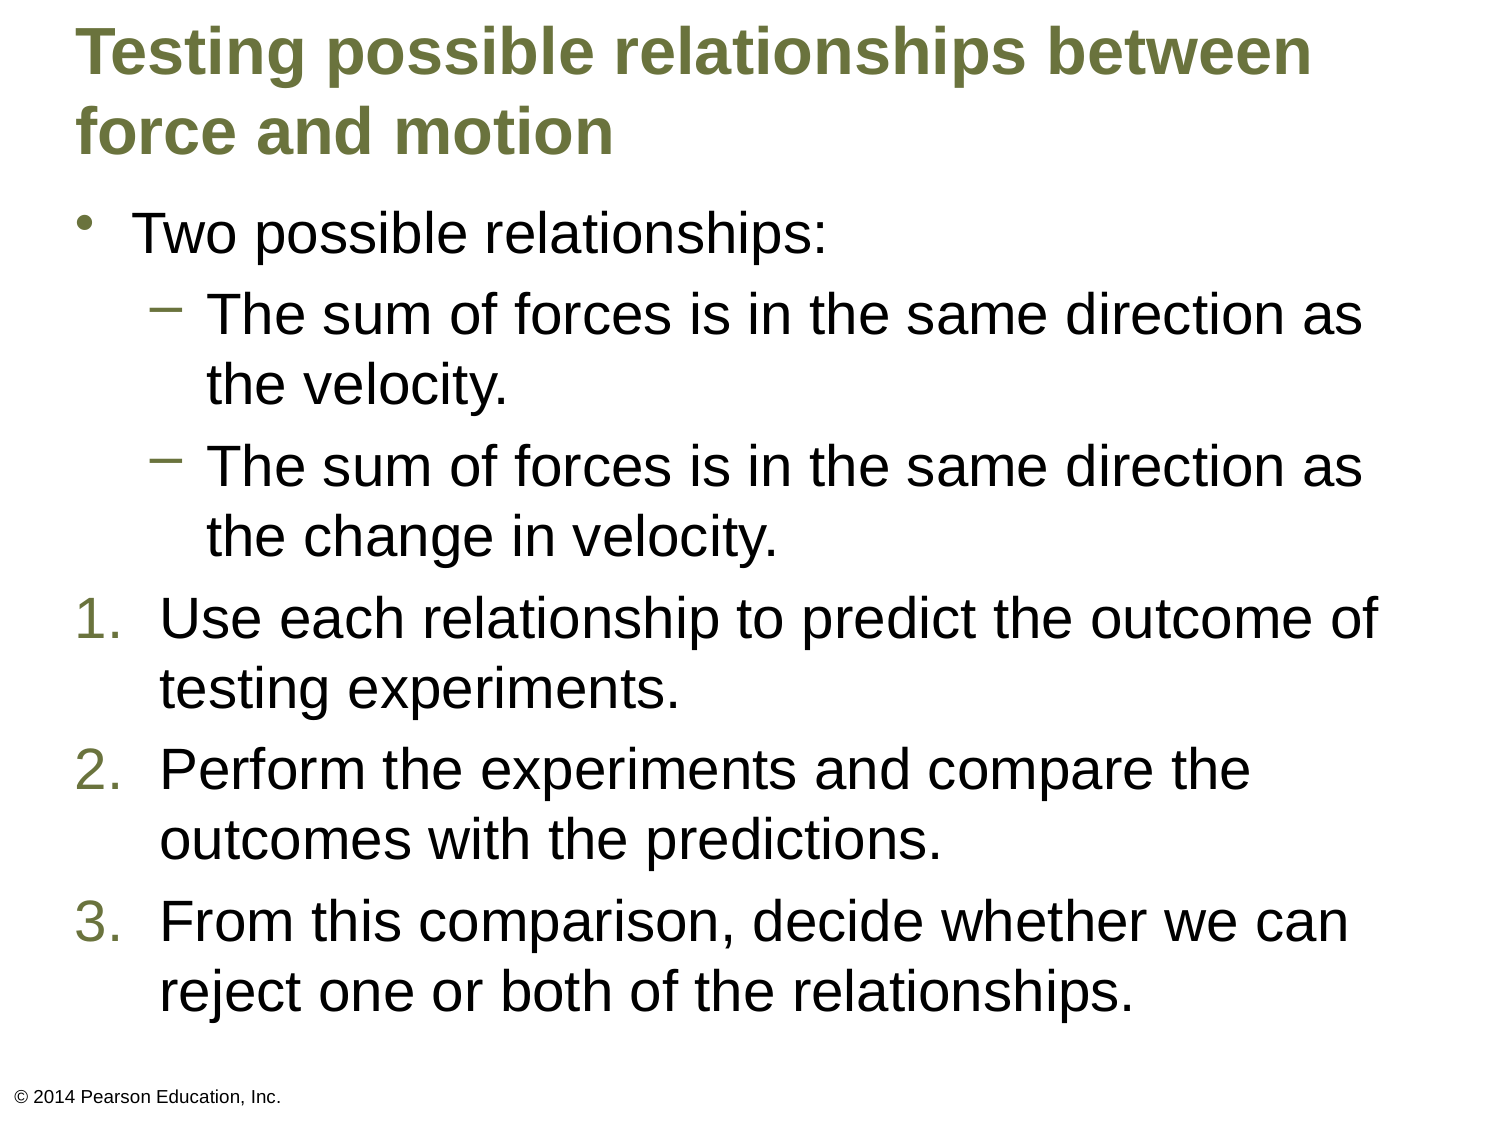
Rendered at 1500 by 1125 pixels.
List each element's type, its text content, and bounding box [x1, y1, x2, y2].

list Two possible relationships: The sum of forces is in the same direction as the velocity. The sum of forces is in the same direction as the change in velocity. Use each relationship to predict the outcome of testing experiments. Perform the experiments and compare the outcomes with the predictions. From this comparison, decide whether we can reject one or both of the relationships. [59, 187, 1410, 1051]
title Testing possible relationships between force and motion [0, 0, 1500, 177]
footer © 2014 Pearson Education, Inc. [14, 1084, 900, 1115]
